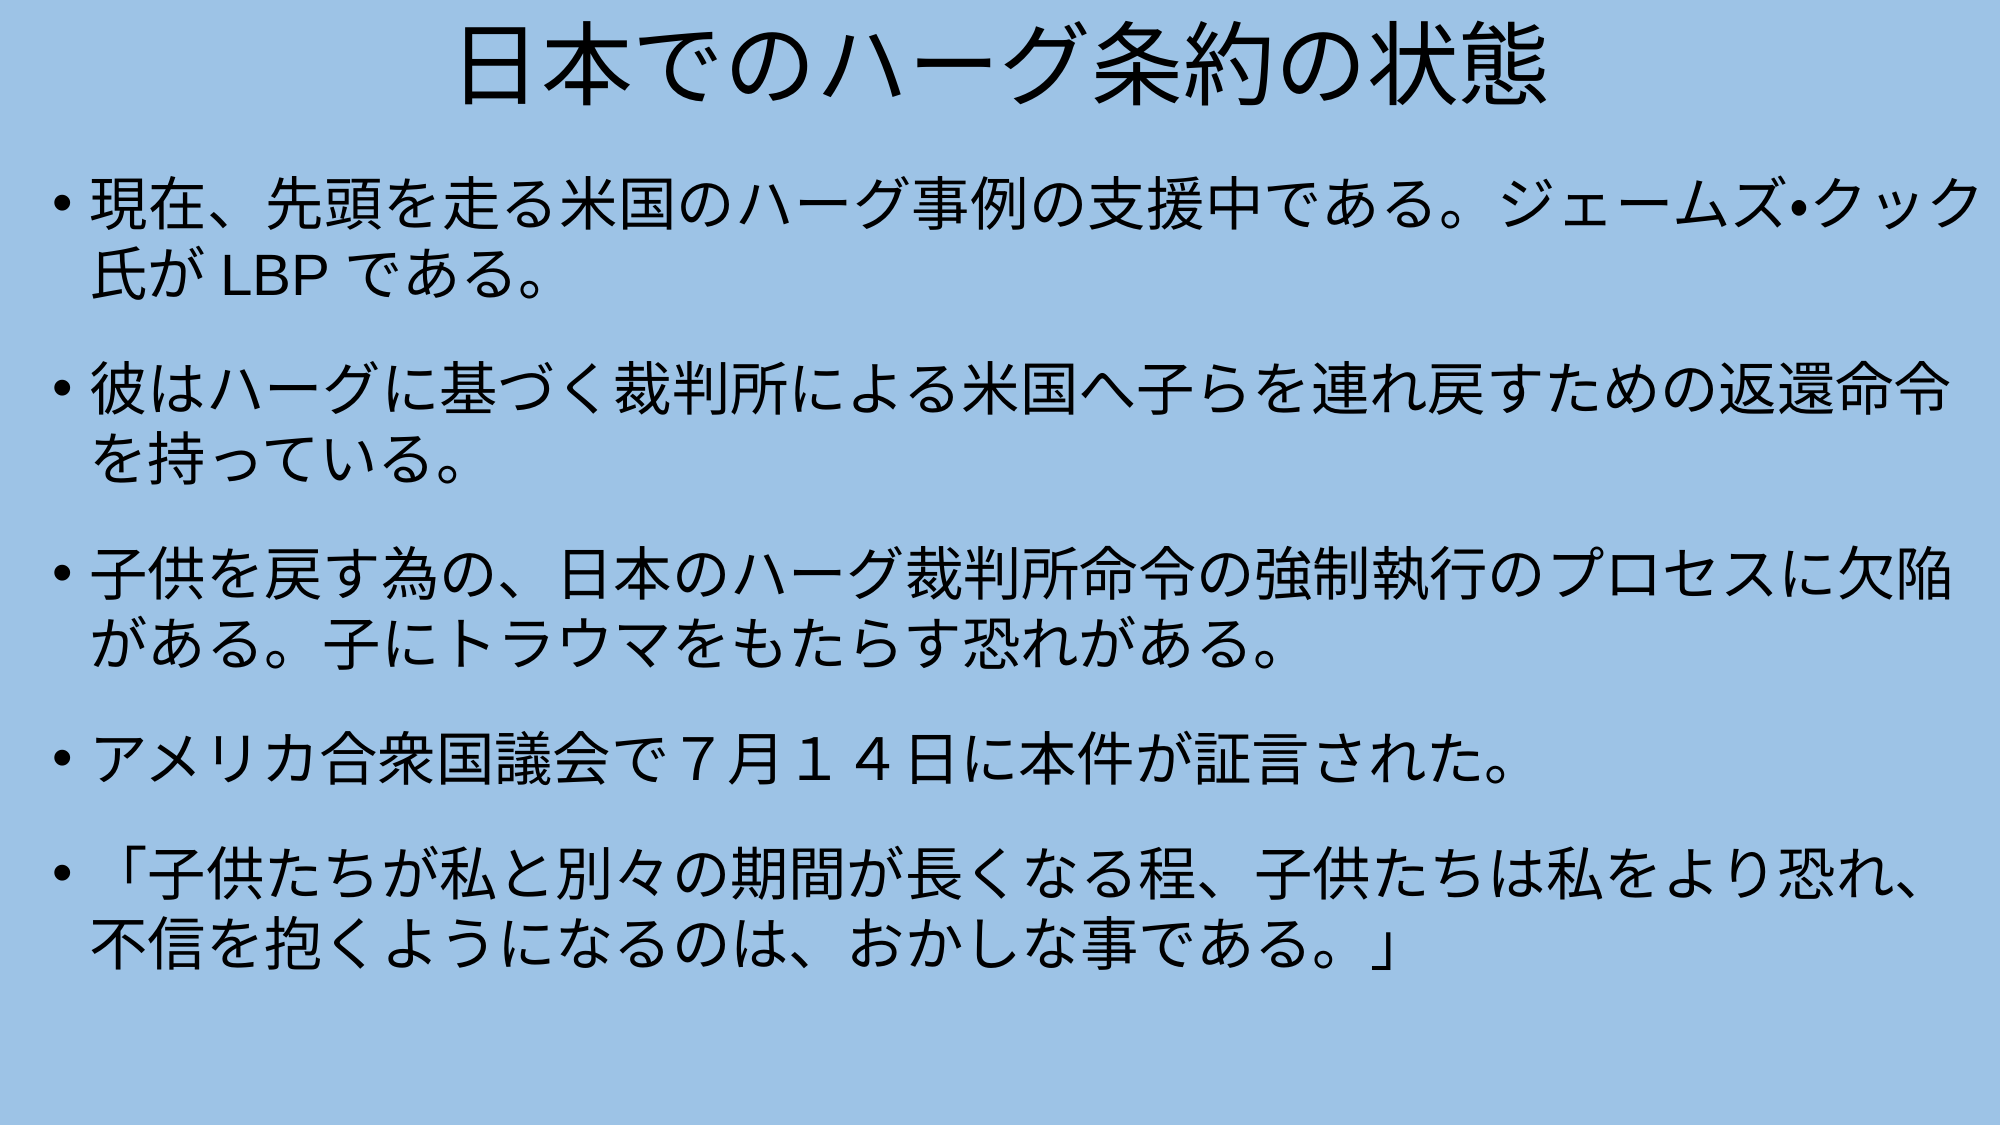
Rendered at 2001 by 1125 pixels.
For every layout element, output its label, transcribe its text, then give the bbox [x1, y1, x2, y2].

text_box 日本でのハーグ条約の状態 現在、先頭を走る米国のハーグ事例の支援中である。ジェームズ・クック氏がLBPである。 彼はハーグに基づく裁判所による米国へ子らを連れ戻すための返還命令を持っている。 子供を戻す為の、日本のハーグ裁判所命令の強制執行のプロセスに欠陥がある。子にトラウマをもたらす恐れがある。 アメリカ合衆国議会で７月１４日に本件が証言された。 「子供たちが私と別々の期間が長くなる程、子供たちは私をより恐れ、不信を抱くようになるのは、おかしな事である。」 [0, 0, 2000, 985]
